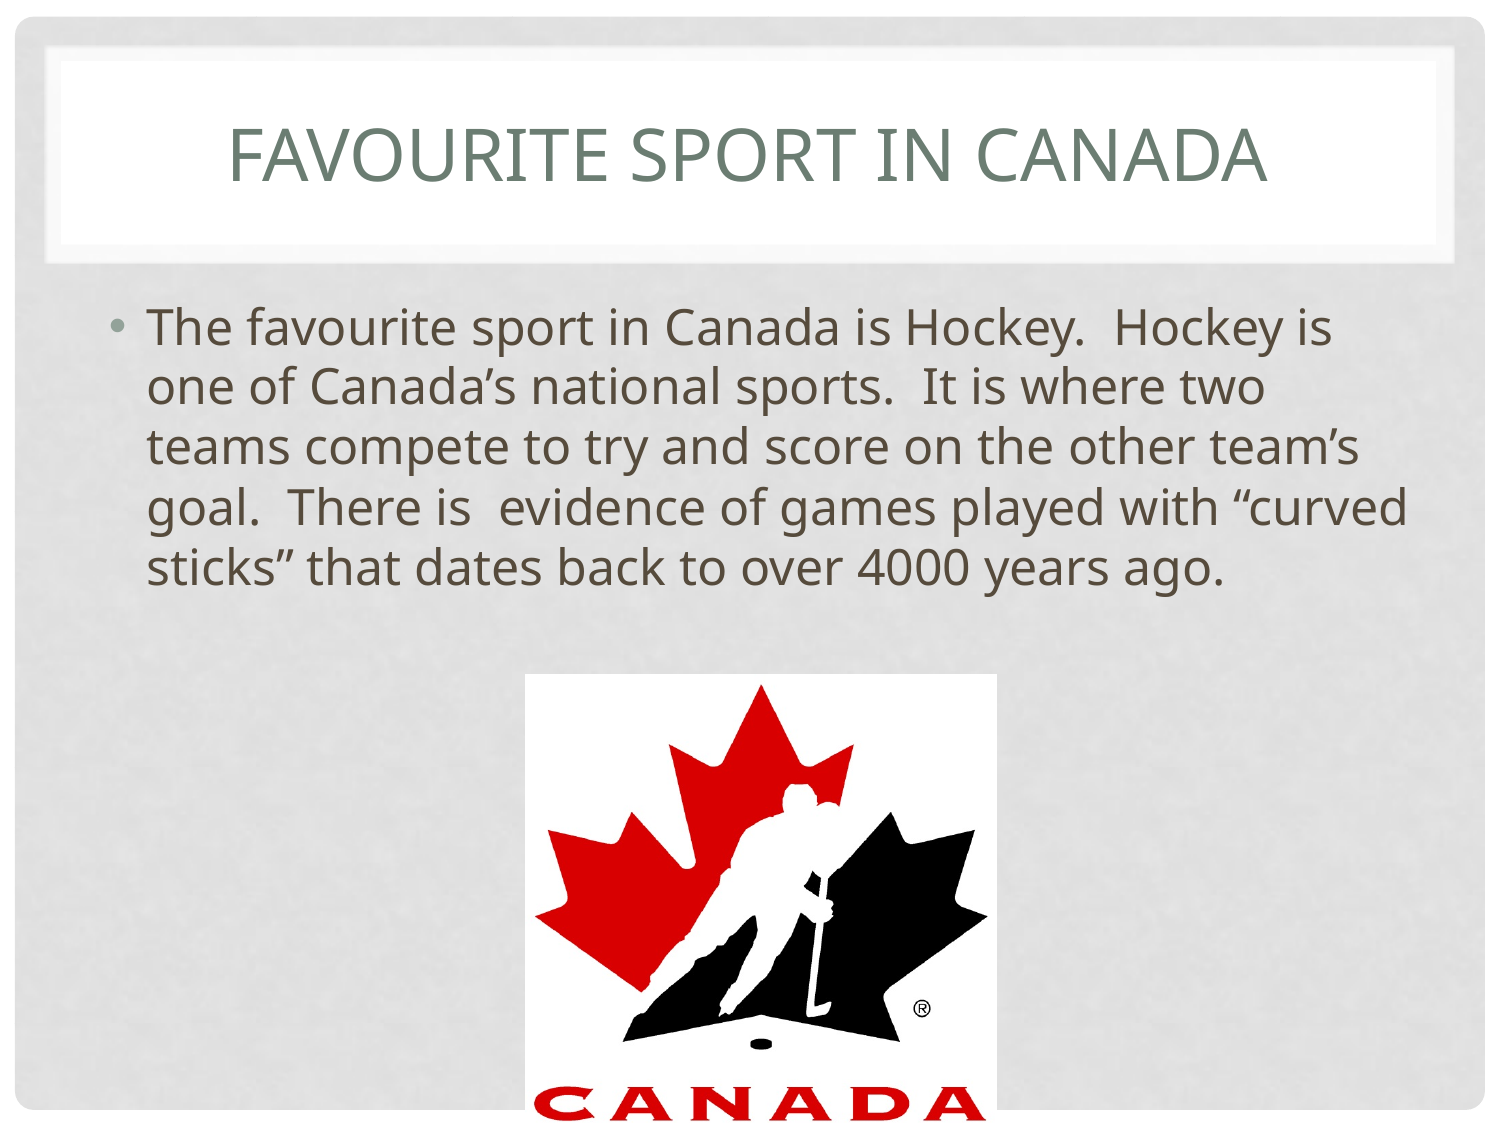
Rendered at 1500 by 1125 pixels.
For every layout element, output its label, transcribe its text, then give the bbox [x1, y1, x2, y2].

picture [524, 674, 997, 1125]
title Favourite sport in Canada [69, 66, 1425, 238]
list The favourite sport in Canada is Hockey. Hockey is one of Canada’s national sports. It is where two teams compete to try and score on the other team’s goal. There is evidence of games played with “curved sticks” that dates back to over 4000 years ago. [75, 287, 1425, 675]
